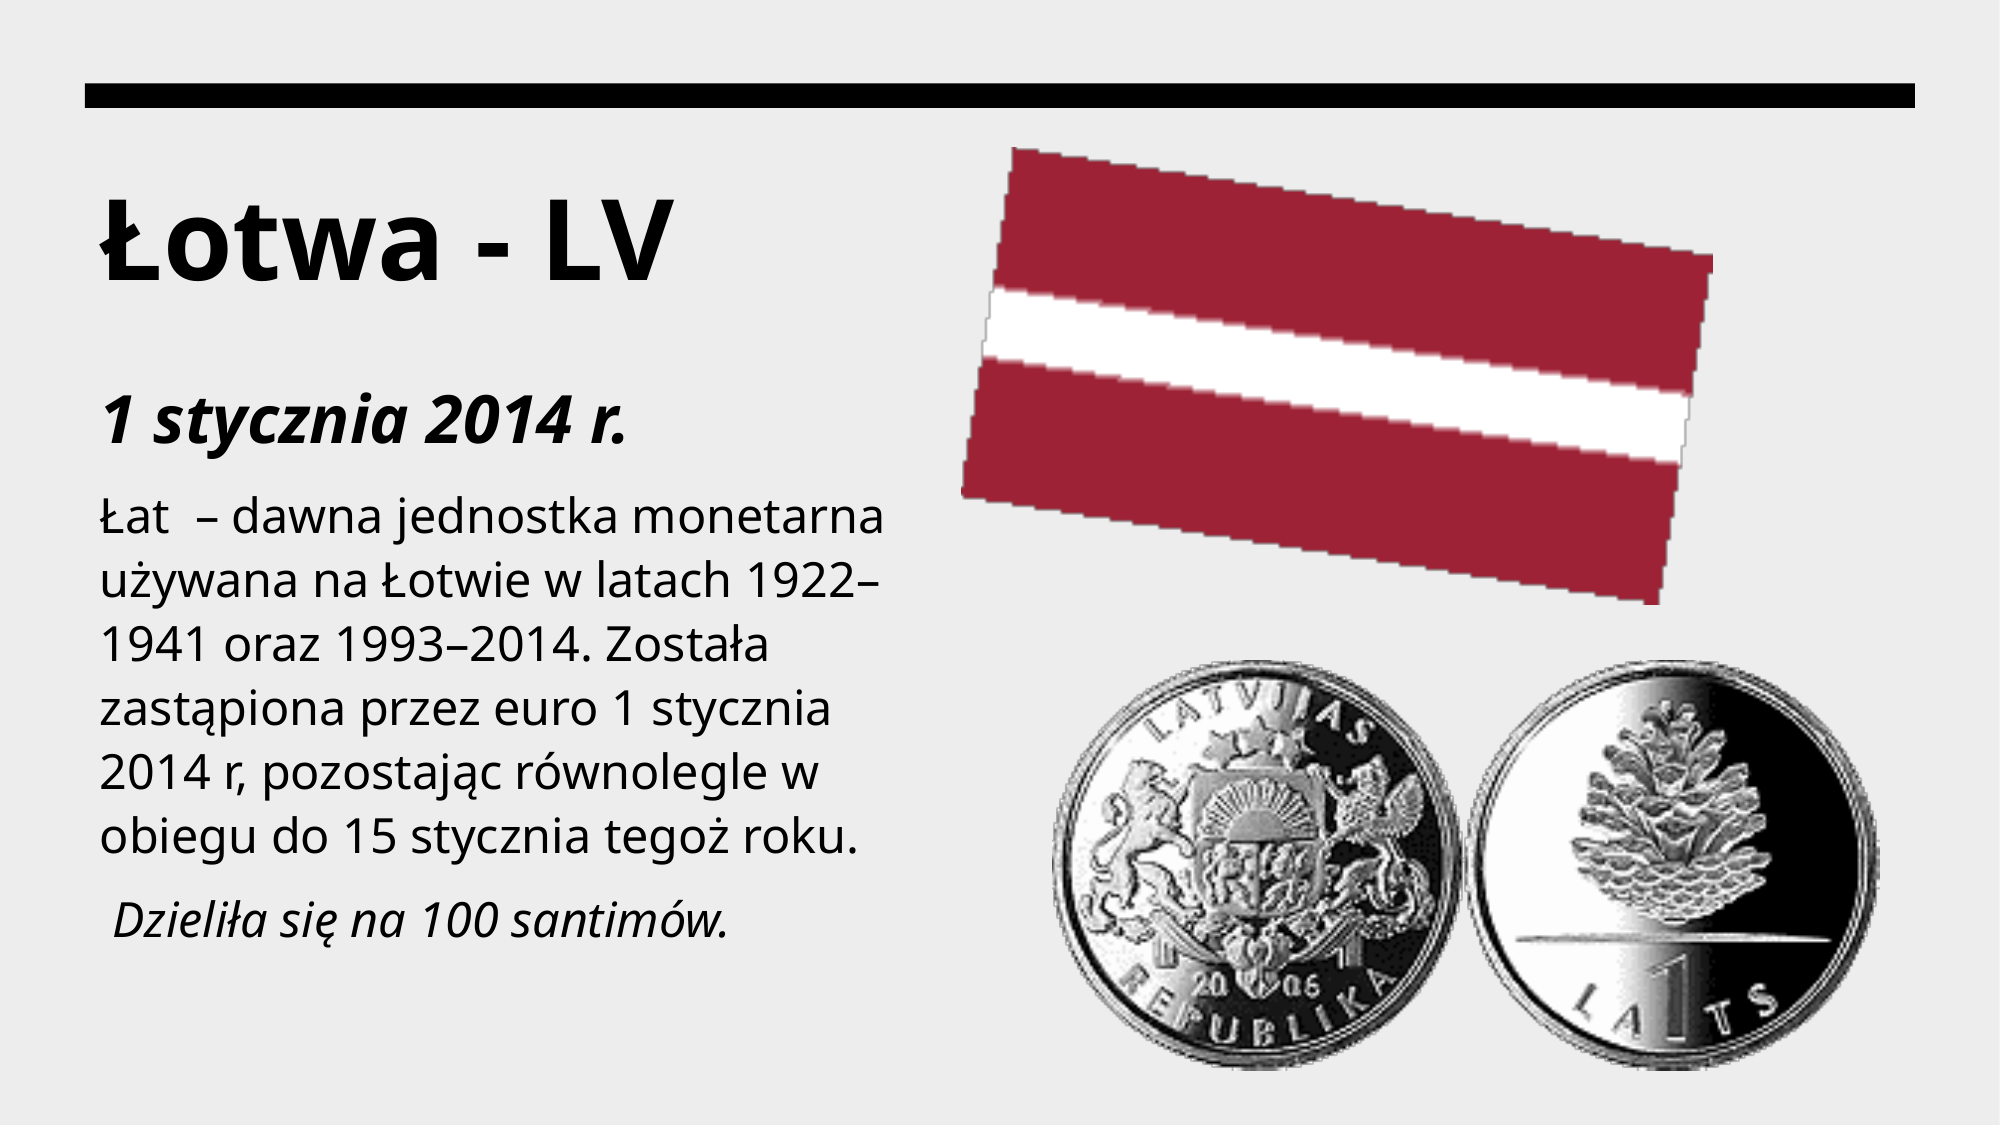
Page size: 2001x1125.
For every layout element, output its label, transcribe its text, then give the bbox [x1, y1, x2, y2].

title Łotwa - LV [1112, 160, 1917, 337]
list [1052, 660, 1880, 1071]
title Łotwa - LV [84, 160, 1010, 337]
list Łat – dawna jednostka monetarna używana na Łotwie w latach 1922–1941 oraz 1993–2014. Została zastąpiona przez euro 1 stycznia 2014 r, pozostając równolegle w obiegu do 15 stycznia tegoż roku. Dzieliła się na 100 santimów. [84, 471, 909, 1017]
picture [961, 148, 1713, 605]
list 1 stycznia 2014 r. [84, 357, 909, 465]
